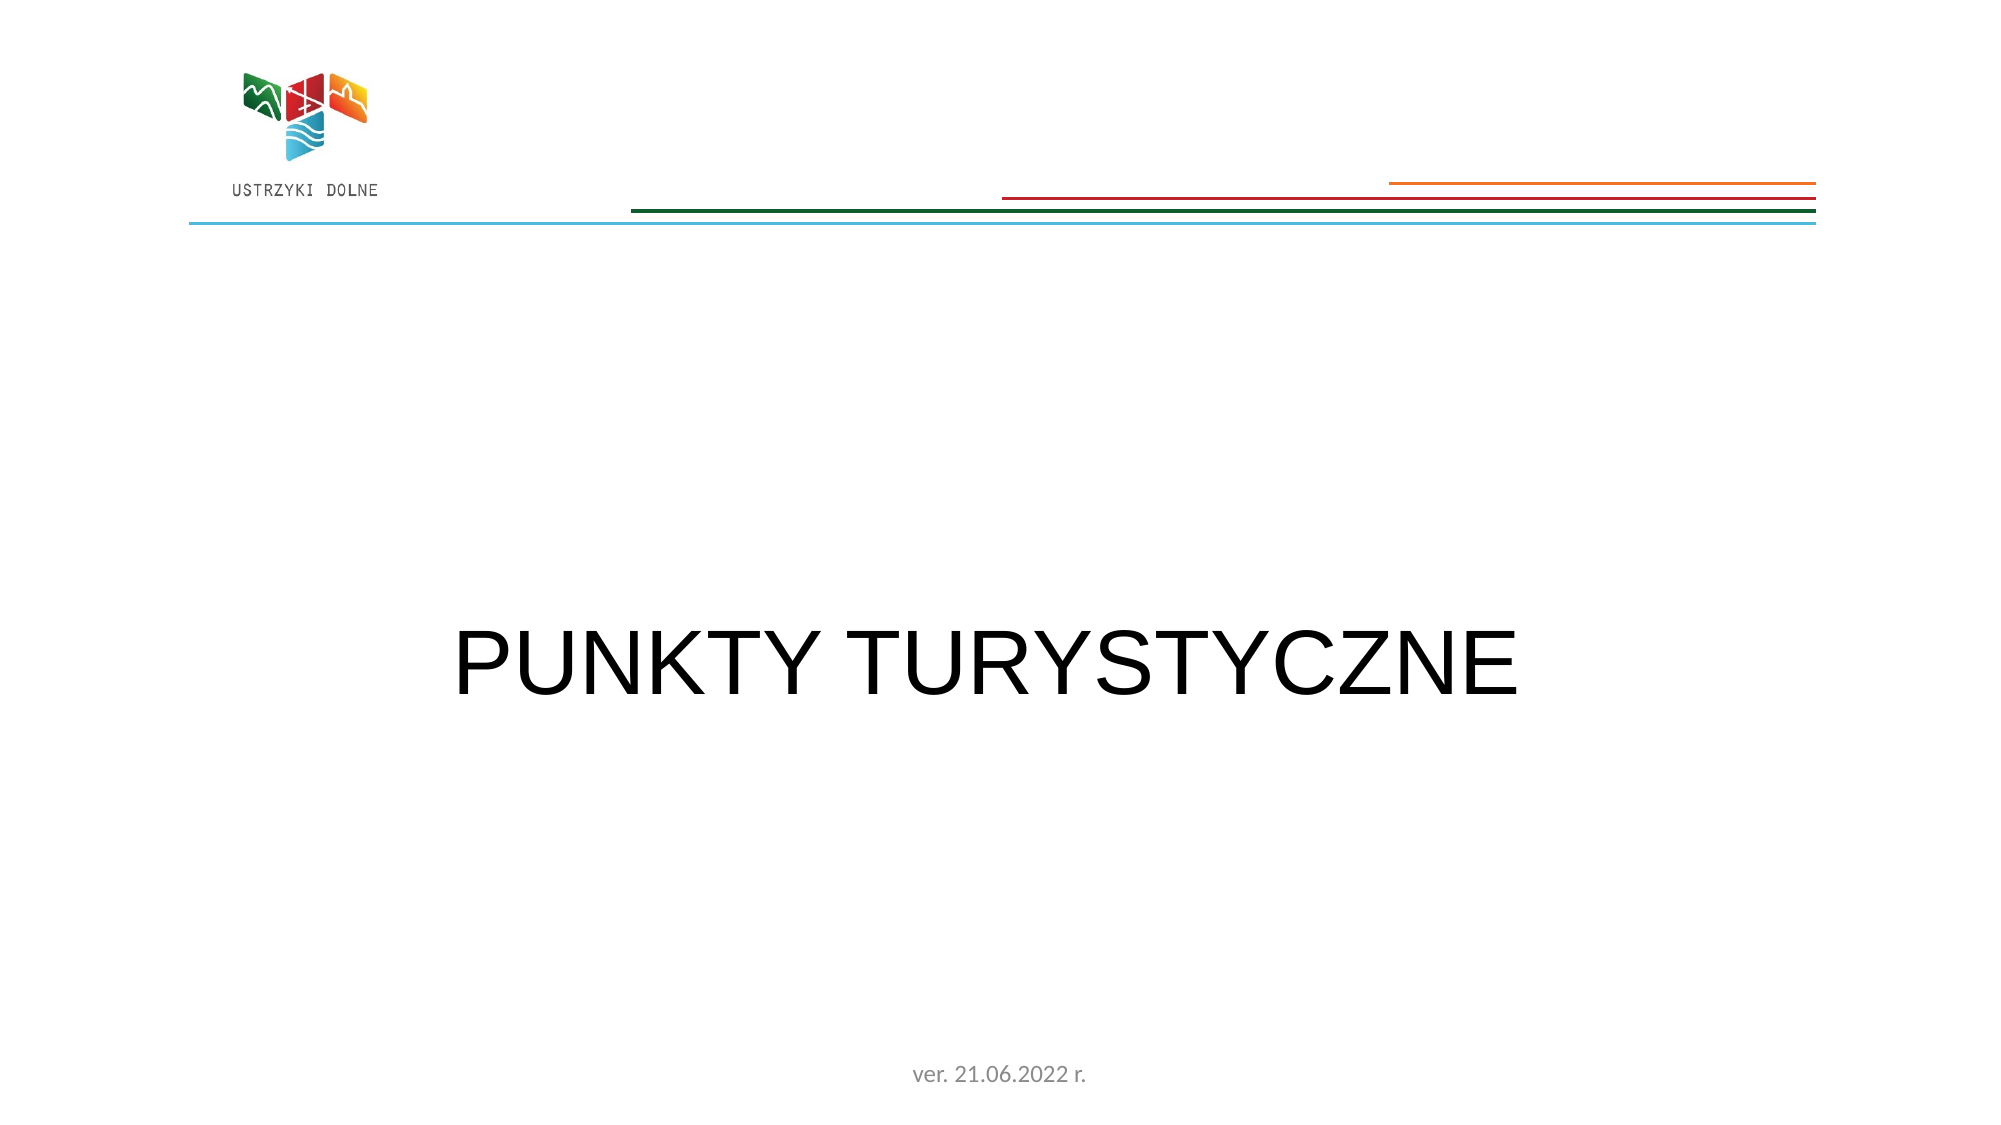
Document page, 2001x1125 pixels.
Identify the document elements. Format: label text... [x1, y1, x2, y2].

footer ver. 21.06.2022 r. [662, 1042, 1338, 1103]
picture [188, 34, 425, 218]
title PUNKTY TURYSTYCZNE [237, 330, 1738, 723]
